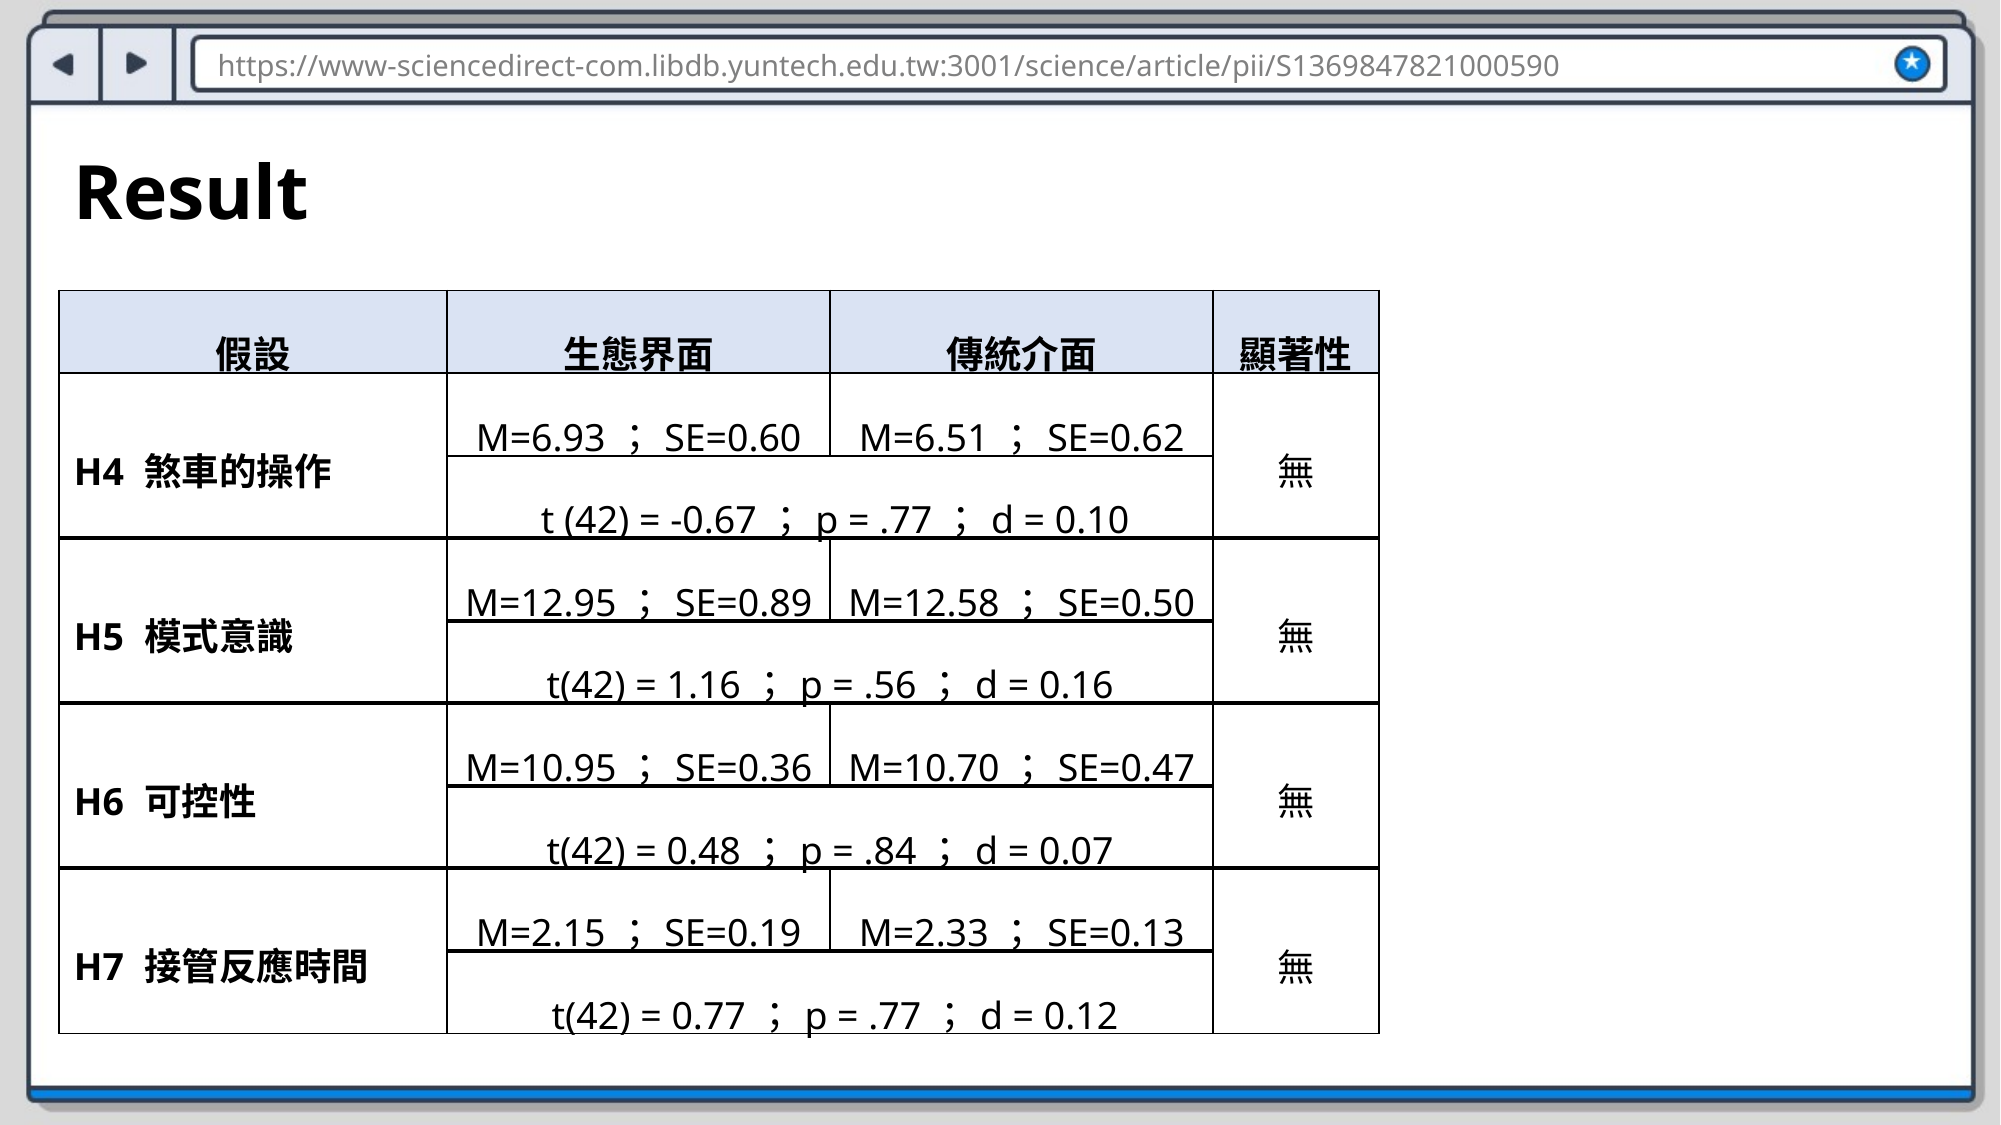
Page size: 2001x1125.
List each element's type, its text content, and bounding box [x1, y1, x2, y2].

table_cell M=12.95；SE=0.89 [448, 540, 829, 619]
table_cell 無 [1214, 374, 1378, 536]
table_cell M=2.33；SE=0.13 [831, 870, 1212, 949]
table_cell H4 煞車的操作 [60, 374, 446, 536]
table_cell H6 可控性 [60, 705, 446, 866]
table_header 顯著性 [1214, 291, 1378, 372]
table_cell M=10.70；SE=0.47 [831, 705, 1212, 784]
table_cell M=2.15；SE=0.19 [448, 870, 829, 949]
picture [0, 0, 2001, 1125]
table_header 假設 [60, 291, 446, 372]
table_cell 無 [1214, 870, 1378, 1033]
table_cell M=6.93；SE=0.60 [448, 374, 829, 455]
table_cell t (42) = -0.67；p = .77；d = 0.10 [448, 457, 1212, 536]
table_cell t(42) = 0.77；p = .77；d = 0.12 [448, 953, 1212, 1033]
table_cell 無 [1214, 705, 1378, 866]
table_cell M=12.58；SE=0.50 [831, 540, 1212, 619]
table_cell t(42) = 0.48；p = .84；d = 0.07 [448, 788, 1212, 866]
table_cell H5 模式意識 [60, 540, 446, 701]
table_header 傳統介面 [831, 291, 1212, 372]
text_box Result [58, 137, 325, 242]
table_cell t(42) = 1.16；p = .56；d = 0.16 [448, 623, 1212, 701]
table_cell 無 [1214, 540, 1378, 701]
text_box https://www-sciencedirect-com.libdb.yuntech.edu.tw:3001/science/article/pii/S1369847821000590 [202, 39, 1631, 90]
table_header 生態界面 [448, 291, 829, 372]
table_cell M=6.51；SE=0.62 [831, 374, 1212, 455]
table_cell H7 接管反應時間 [60, 870, 446, 1033]
table_cell M=10.95；SE=0.36 [448, 705, 829, 784]
